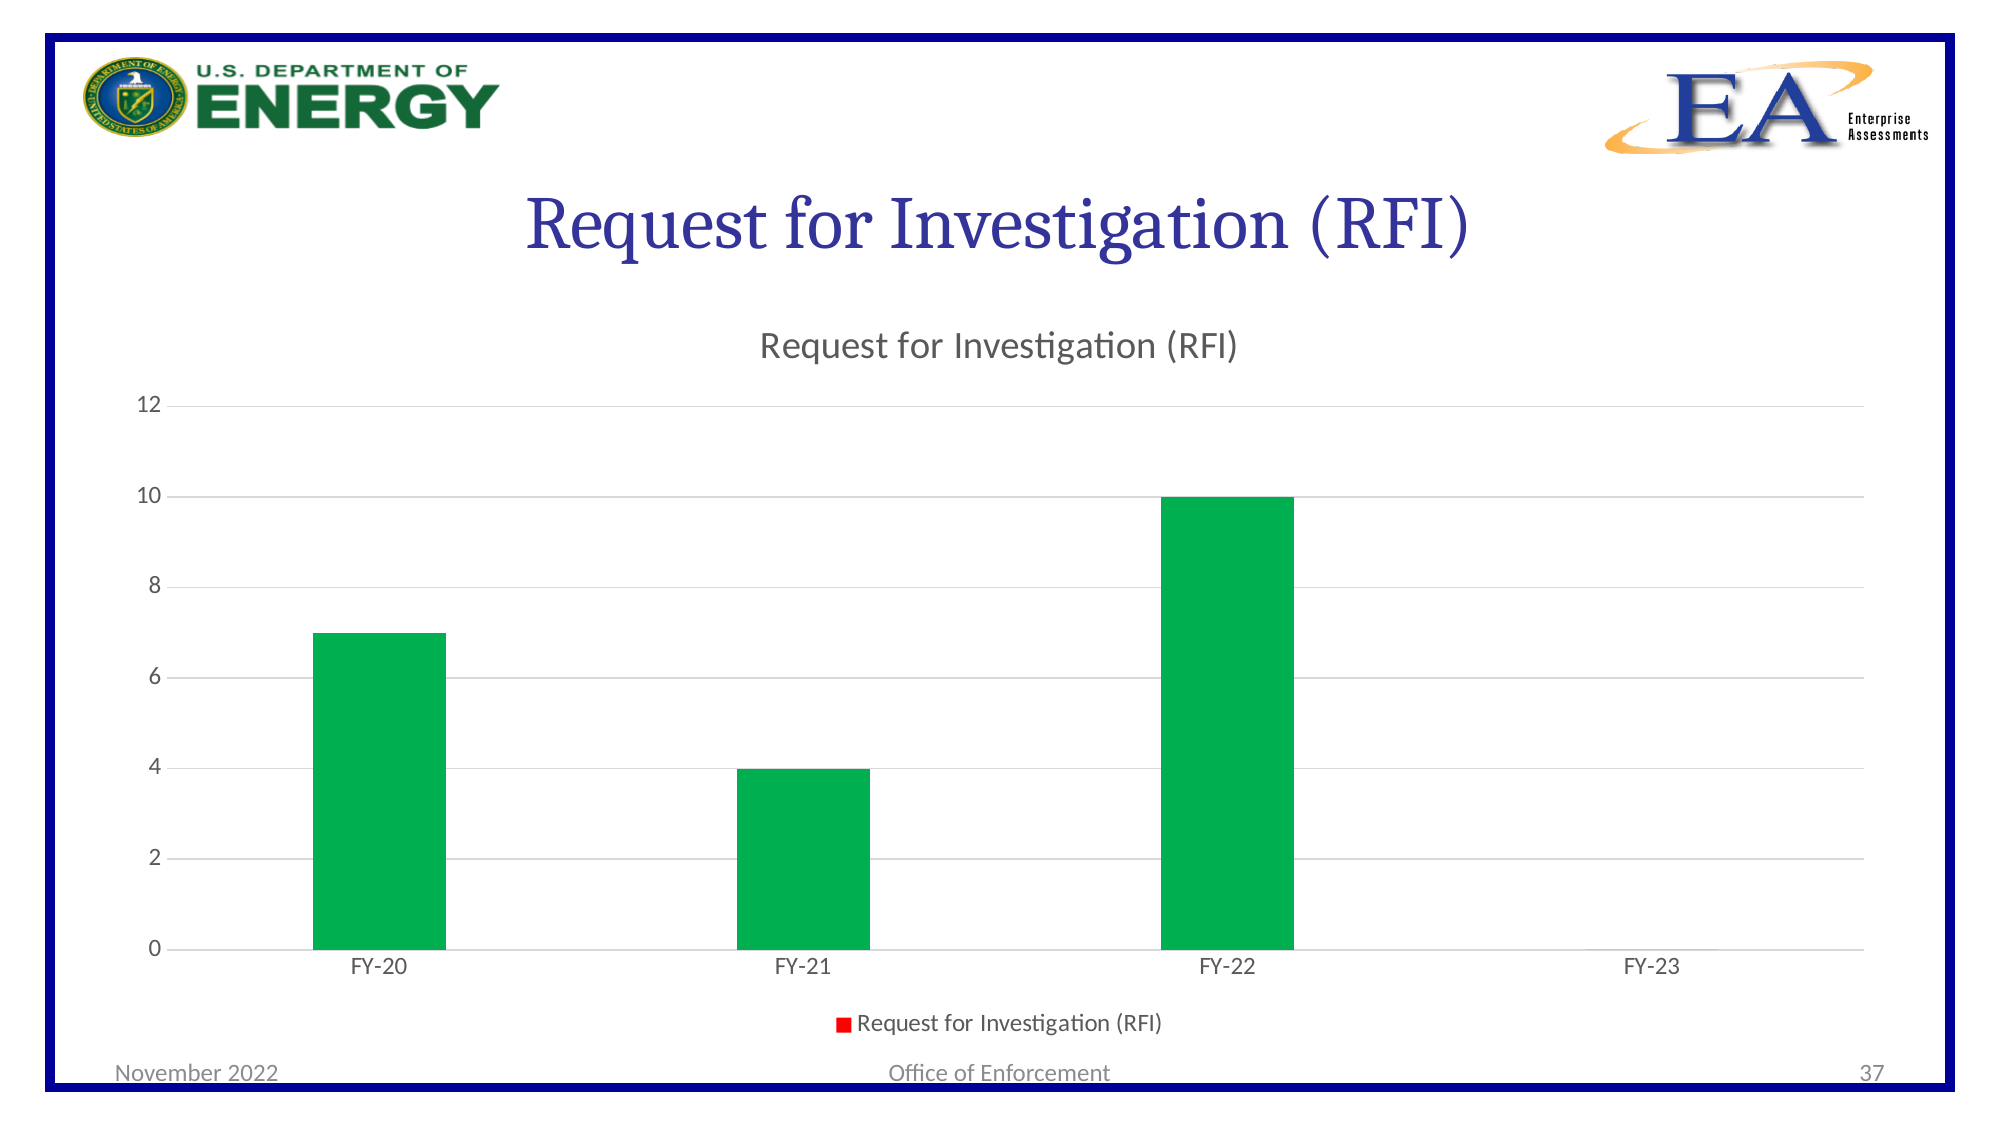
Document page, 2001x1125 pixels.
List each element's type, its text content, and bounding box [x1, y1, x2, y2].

slide_number 37 [1433, 1055, 1900, 1102]
picture [83, 57, 500, 137]
title Request for Investigation (RFI) [99, 143, 1900, 293]
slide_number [99, 1055, 567, 1102]
footer Office of Enforcement [683, 1055, 1317, 1102]
picture [1605, 61, 1931, 154]
chart [99, 293, 1901, 1044]
